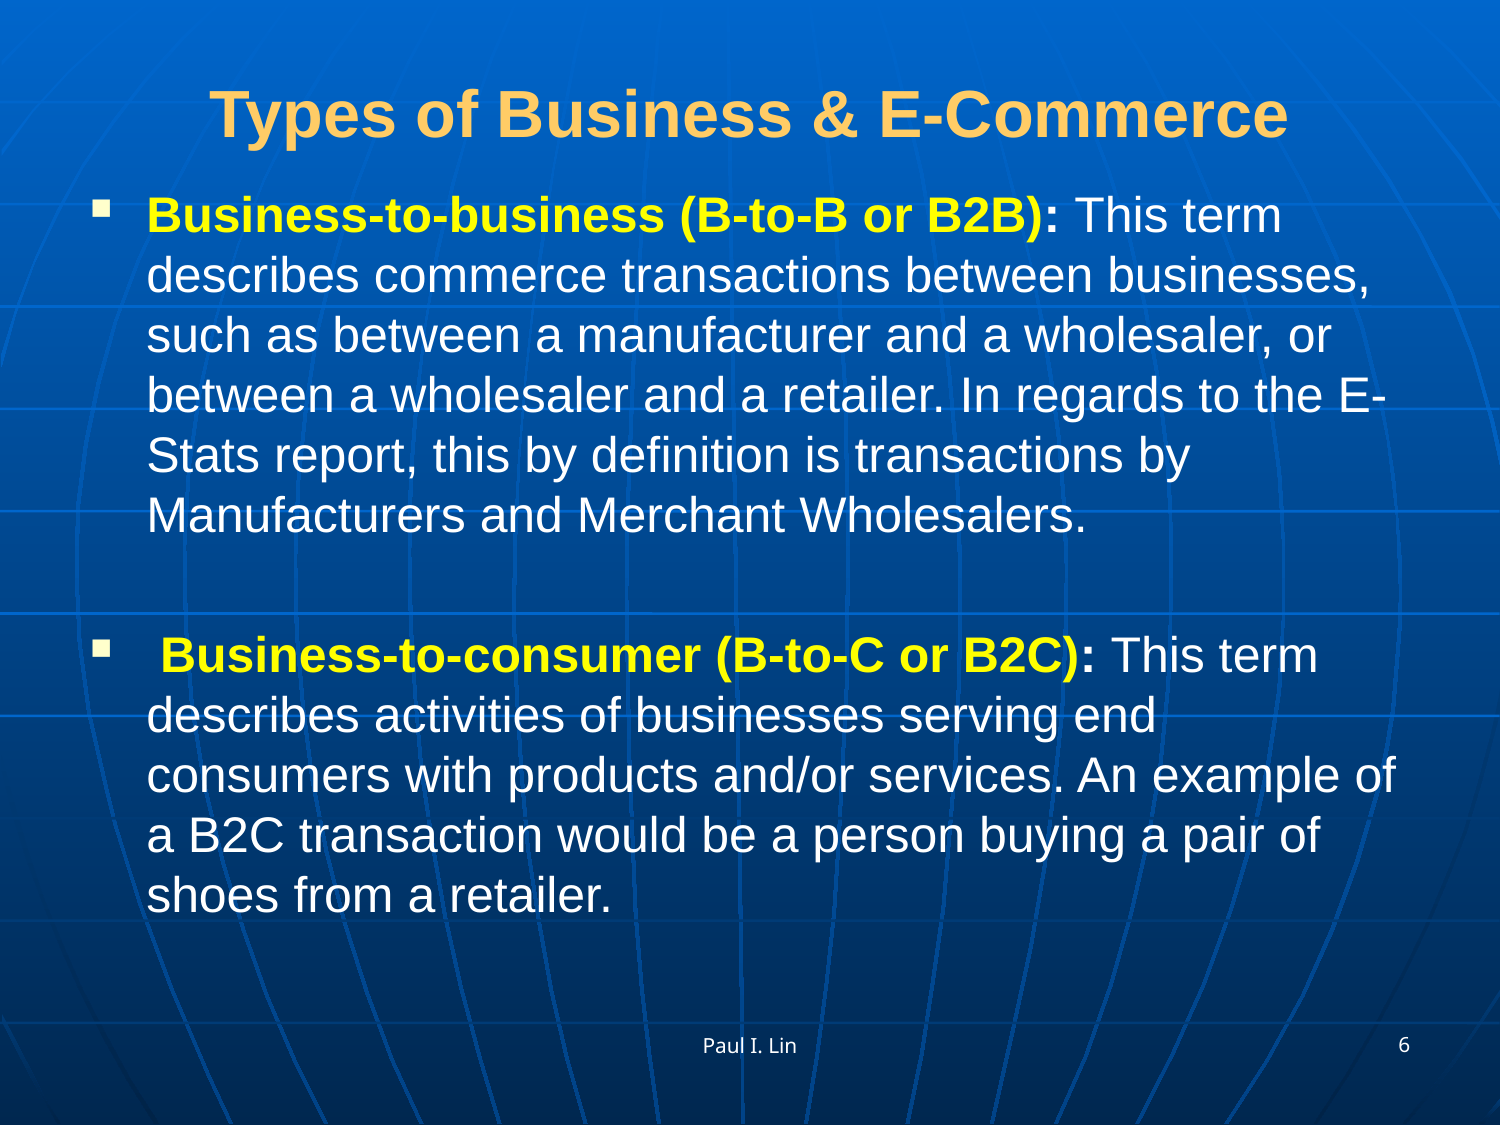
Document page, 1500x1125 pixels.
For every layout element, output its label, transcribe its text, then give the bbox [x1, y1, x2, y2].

title Types of Business & E-Commerce [37, 45, 1463, 176]
slide_number 6 [1074, 1023, 1426, 1100]
list Business-to-business (B-to-B or B2B): This term describes commerce transactions between businesses, such as between a manufacturer and a wholesaler, or between a wholesaler and a retailer. In regards to the E-Stats report, this by definition is transactions by Manufacturers and Merchant Wholesalers. Business-to-consumer (B-to-C or B2C): This term describes activities of businesses serving end consumers with products and/or services. An example of a B2C transaction would be a person buying a pair of shoes from a retailer. [74, 174, 1426, 1006]
footer Paul I. Lin [512, 1024, 988, 1101]
